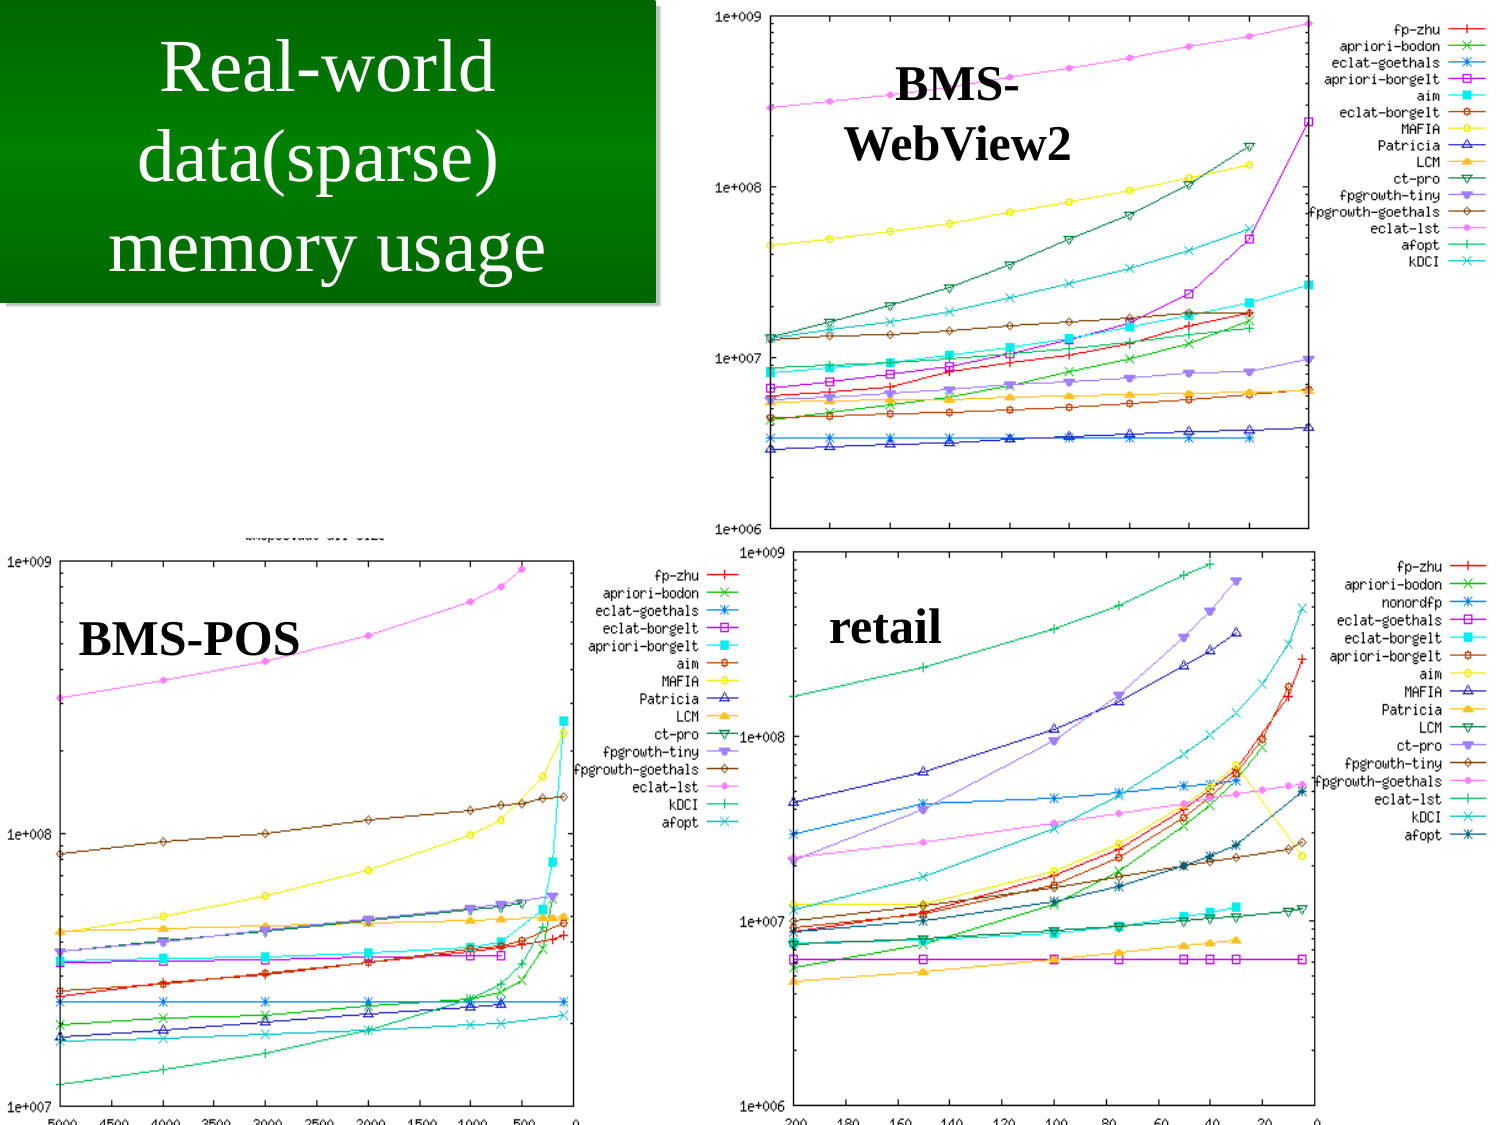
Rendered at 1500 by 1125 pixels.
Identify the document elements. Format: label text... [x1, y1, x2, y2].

picture [0, 0, 1500, 1125]
title Real-world data(sparse) memory usage [0, 0, 656, 303]
